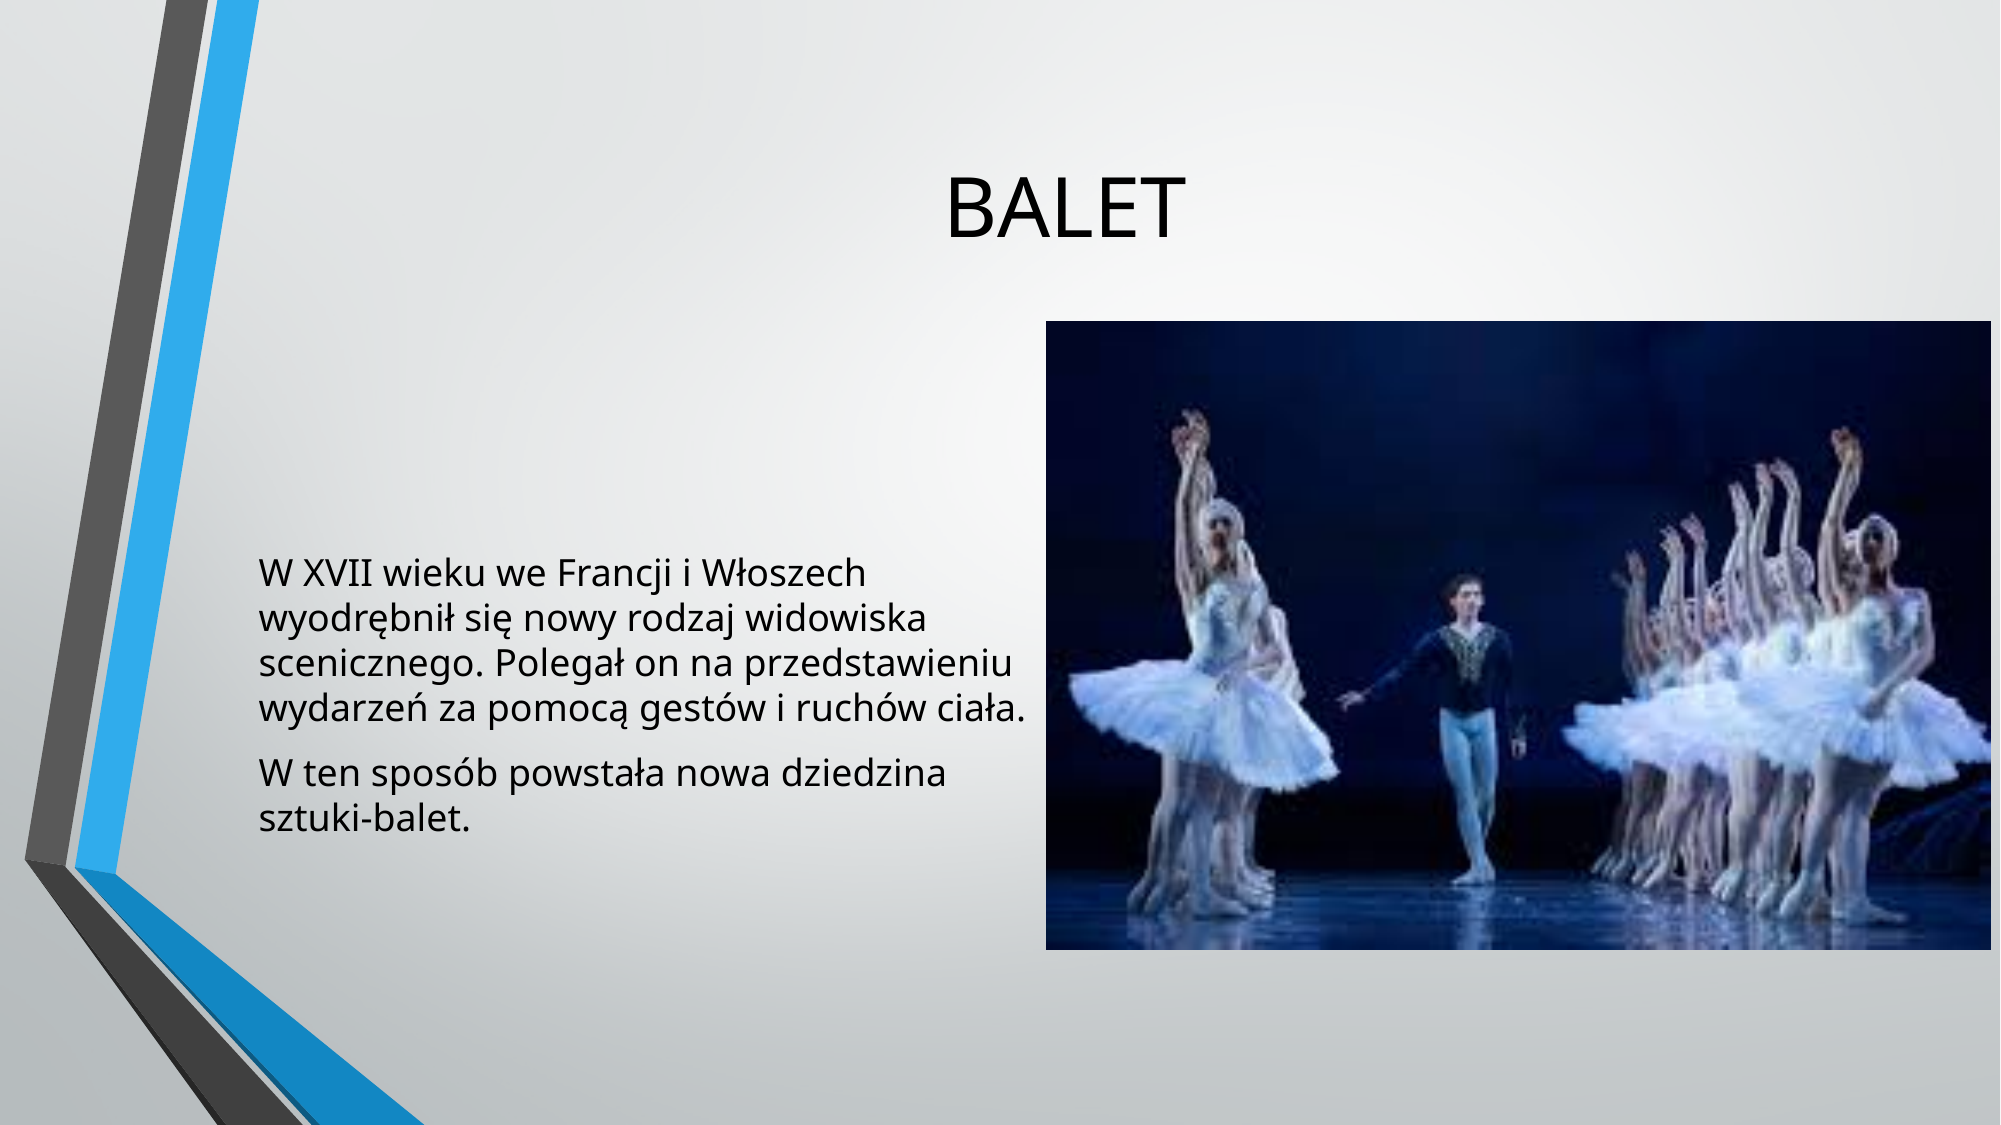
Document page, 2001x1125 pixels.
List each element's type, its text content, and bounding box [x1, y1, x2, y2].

list W XVII wieku we Francji i Włoszech wyodrębnił się nowy rodzaj widowiska scenicznego. Polegał on na przedstawieniu wydarzeń za pomocą gestów i ruchów ciała. W ten sposób powstała nowa dziedzina sztuki-balet. [243, 437, 1046, 950]
title BALET [243, 112, 1887, 296]
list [1046, 321, 1992, 951]
